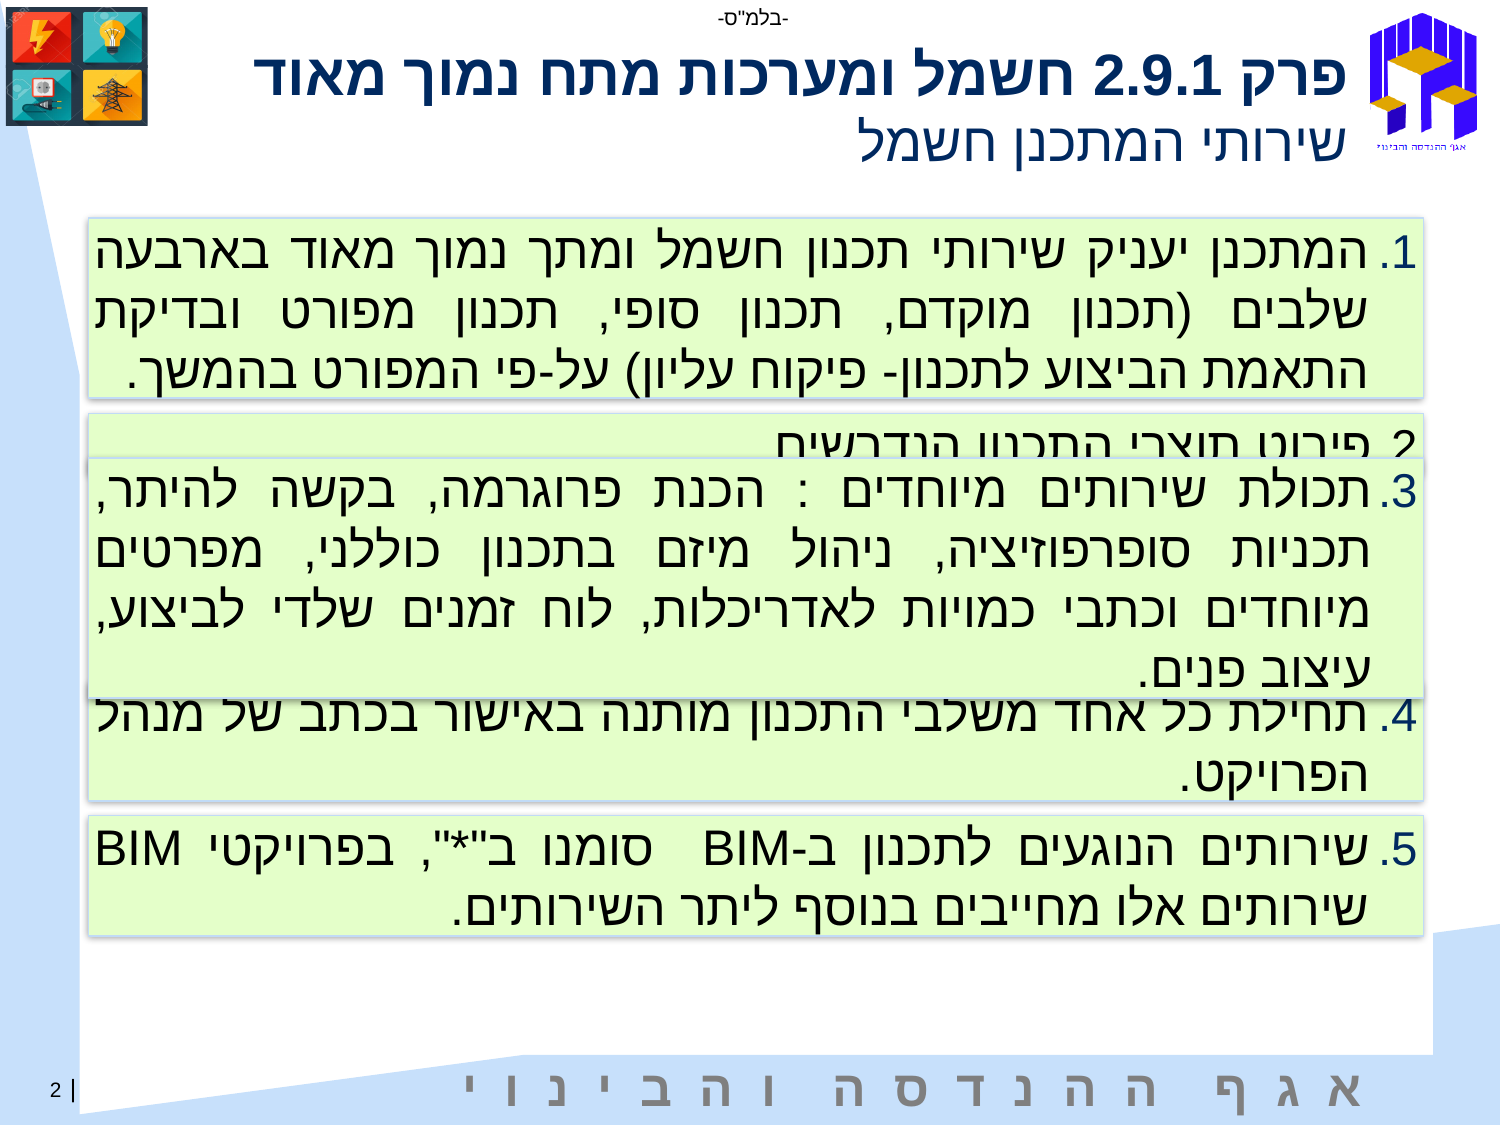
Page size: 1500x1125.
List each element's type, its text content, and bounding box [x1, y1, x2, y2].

text_box שירותים הנוגעים לתכנון ב-BIM סומנו ב"*", בפרויקטי BIM שירותים אלו מחייבים בנוסף ליתר השירותים. [88, 815, 1424, 937]
text_box פירוט תוצרי התכנון הנדרשים [88, 413, 1424, 456]
slide_number 2 [28, 1077, 62, 1103]
text_box תחילת כל אחד משלבי התכנון מותנה באישור בכתב של מנהל הפרויקט. [88, 706, 1424, 802]
text_box המתכנן יעניק שירותי תכנון חשמל ומתך נמוך מאוד בארבעה שלבים (תכנון מוקדם, תכנון סופי, תכנון מפורט ובדיקת התאמת הביצוע לתכנון- פיקוח עליון) על-פי המפורט בהמשך. [88, 217, 1424, 399]
text_box תכולת שירותים מיוחדים : הכנת פרוגרמה, בקשה להיתר, תכניות סופרפוזיציה, ניהול מיזם בתכנון כוללני, מפרטים מיוחדים וכתבי כמויות לאדריכלות, לוח זמנים שלדי לביצוע, עיצוב פנים. [88, 457, 1424, 699]
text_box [5, 6, 148, 126]
picture [1348, 0, 1500, 161]
text_box פרק 2.9.1 חשמל ומערכות מתח נמוך מאוד שירותי המתכנן חשמל [152, 29, 1364, 111]
